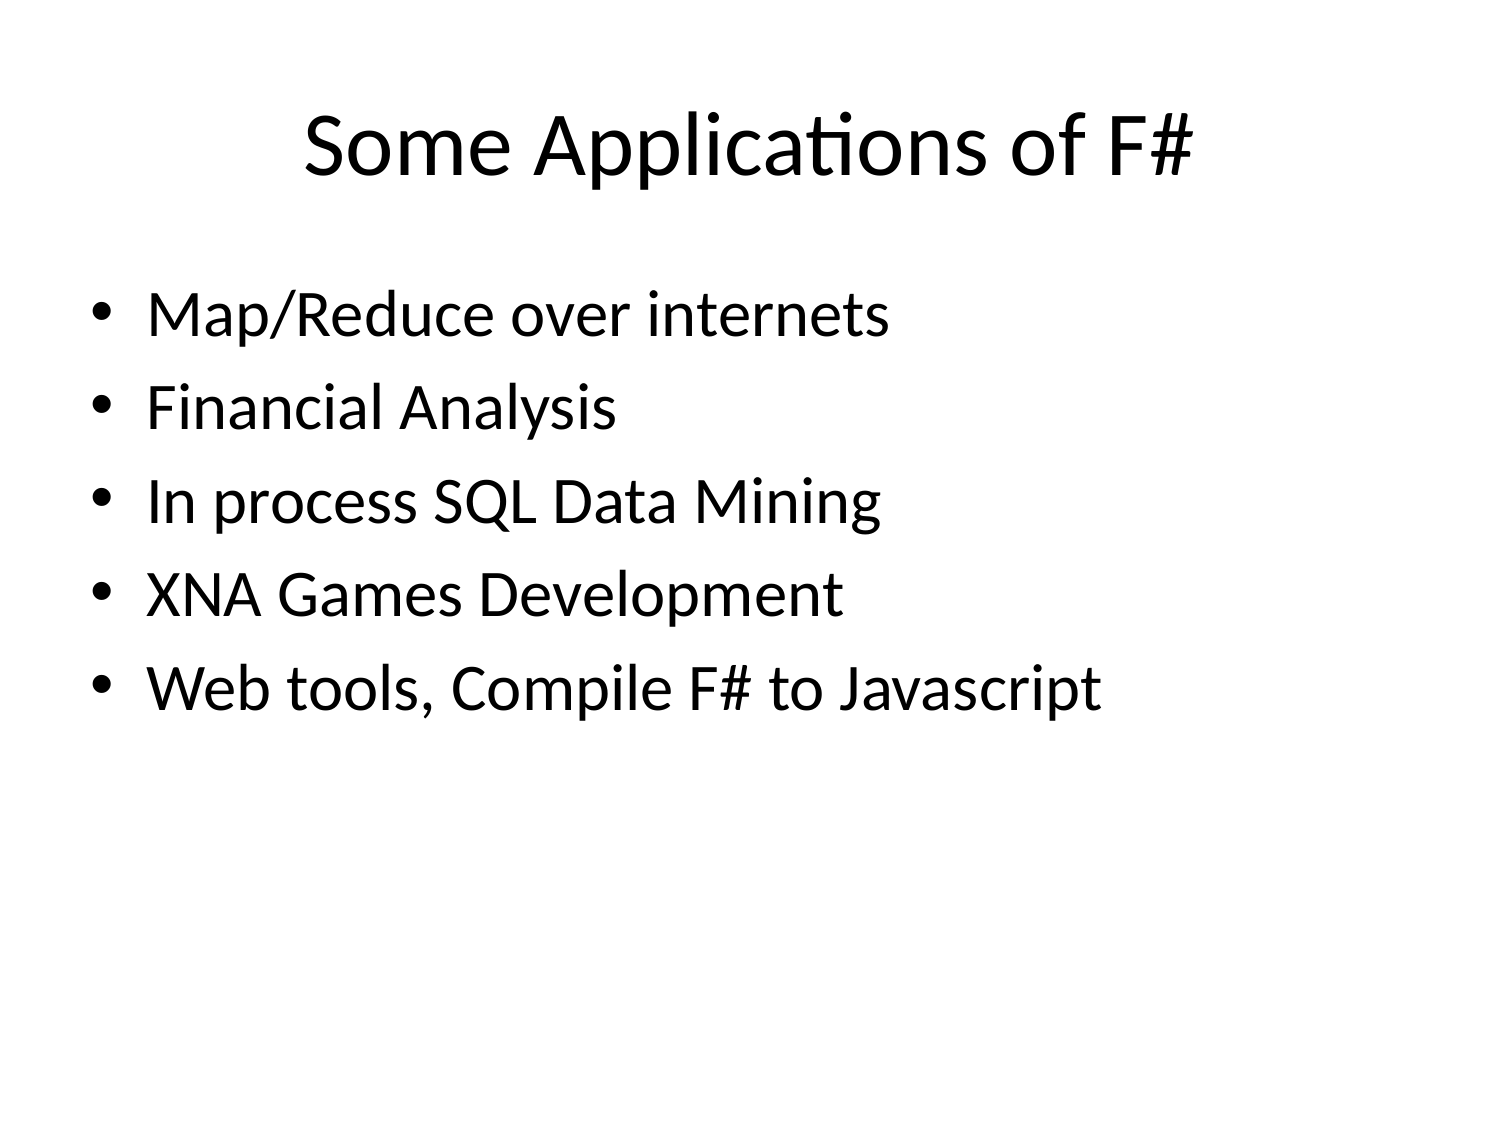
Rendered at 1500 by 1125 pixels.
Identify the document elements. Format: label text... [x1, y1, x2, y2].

title Some Applications of F# [75, 45, 1425, 233]
list Map/Reduce over internets Financial Analysis In process SQL Data Mining XNA Games Development Web tools, Compile F# to Javascript [75, 262, 1425, 1005]
